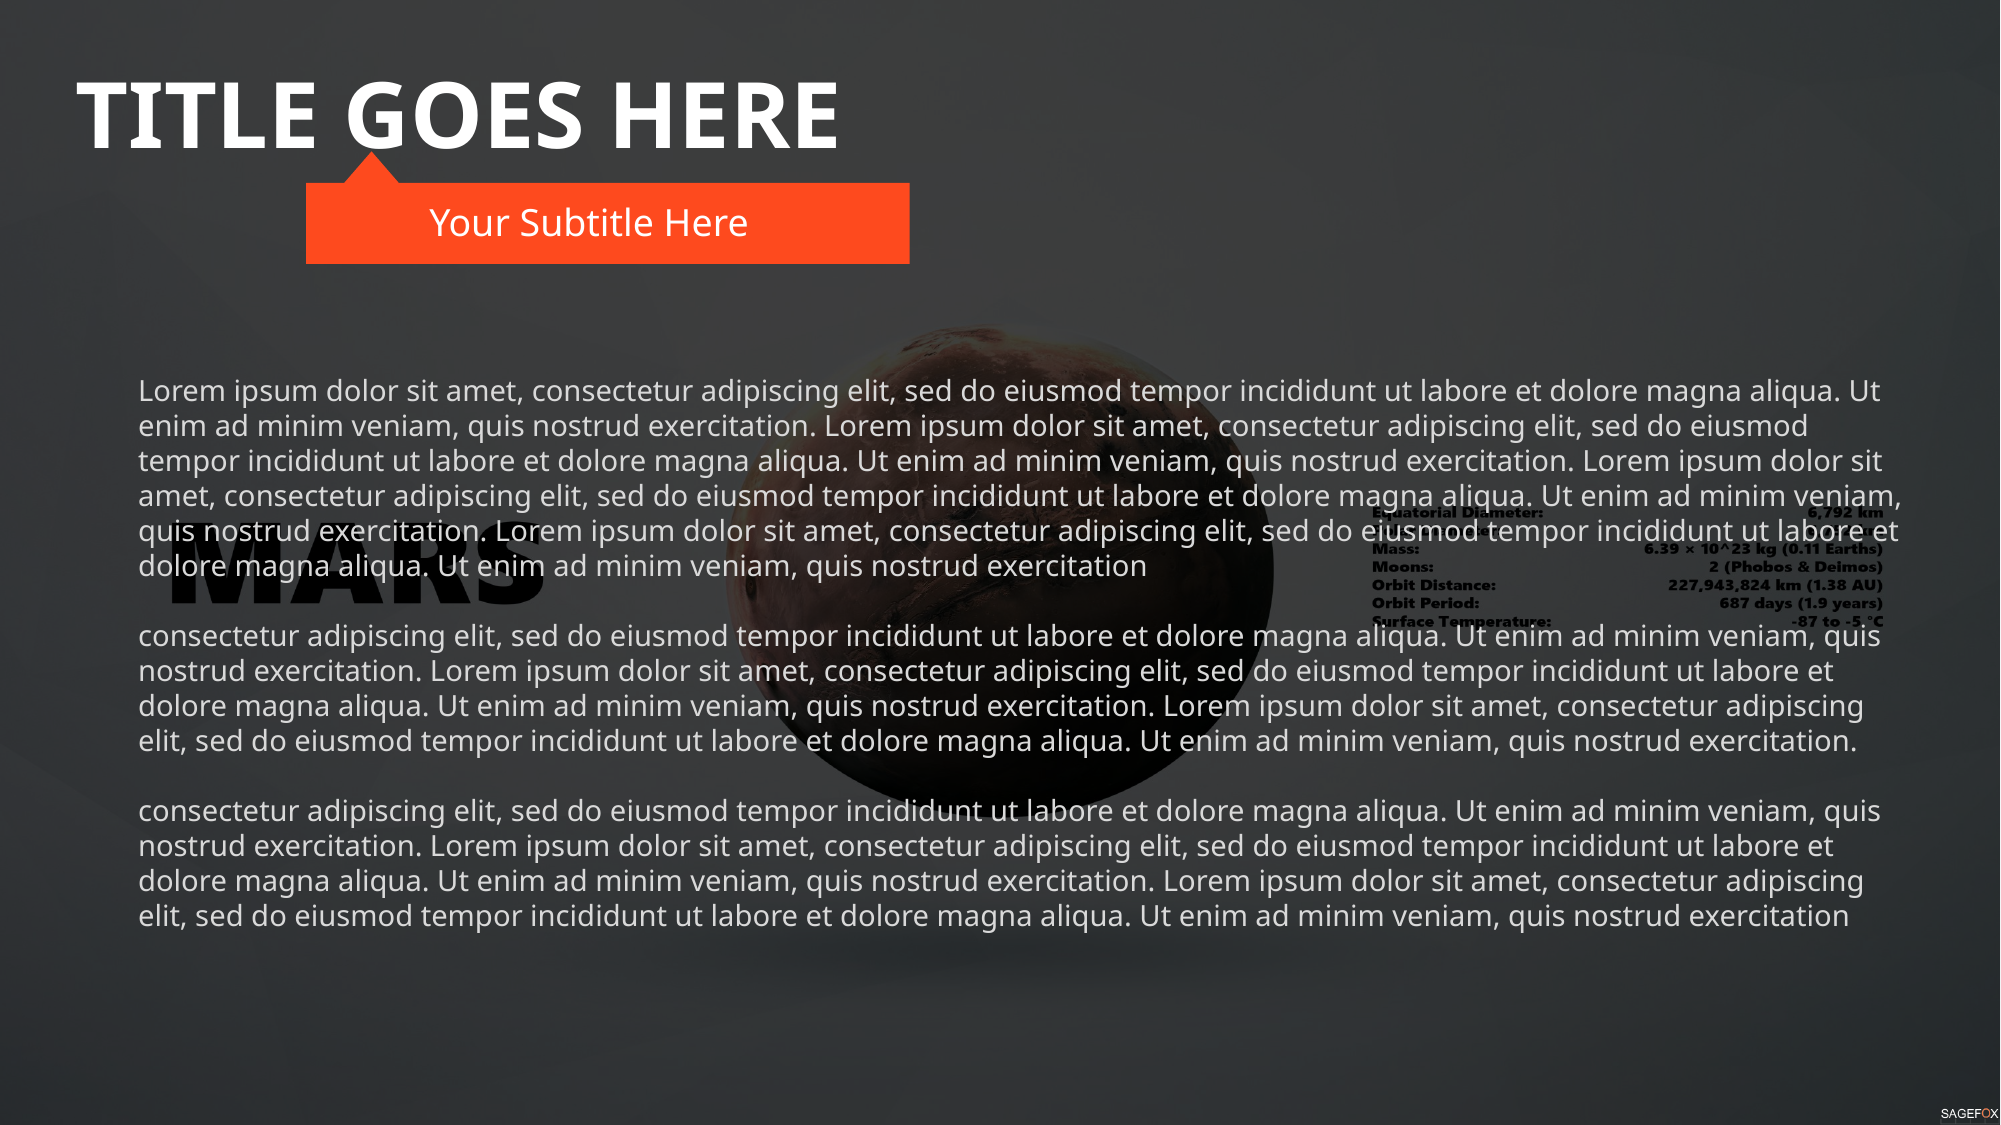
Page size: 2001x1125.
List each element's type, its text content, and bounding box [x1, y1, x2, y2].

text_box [306, 151, 910, 264]
text_box TITLE GOES HERE [60, 49, 965, 175]
text_box Lorem ipsum dolor sit amet, consectetur adipiscing elit, sed do eiusmod tempor incididunt ut labore et dolore magna aliqua. Ut enim ad minim veniam, quis nostrud exercitation. Lorem ipsum dolor sit amet, consectetur adipiscing elit, sed do eiusmod tempor incididunt ut labore et dolore magna aliqua. Ut enim ad minim veniam, quis nostrud exercitation. Lorem ipsum dolor sit amet, consectetur adipiscing elit, sed do eiusmod tempor incididunt ut labore et dolore magna aliqua. Ut enim ad minim veniam, quis nostrud exercitation. Lorem ipsum dolor sit amet, consectetur adipiscing elit, sed do eiusmod tempor incididunt ut labore et dolore magna aliqua. Ut enim ad minim veniam, quis nostrud exercitation consectetur adipiscing elit, sed do eiusmod tempor incididunt ut labore et dolore magna aliqua. Ut enim ad minim veniam, quis nostrud exercitation. Lorem ipsum dolor sit amet, consectetur adipiscing elit, sed do eiusmod tempor incididunt ut labore et dolore magna aliqua. Ut enim ad minim veniam, quis nostrud exercitation. Lorem ipsum dolor sit amet, consectetur adipiscing elit, sed do eiusmod tempor incididunt ut labore et dolore magna aliqua. Ut enim ad minim veniam, quis nostrud exercitation. consectetur adipiscing elit, sed do eiusmod tempor incididunt ut labore et dolore magna aliqua. Ut enim ad minim veniam, quis nostrud exercitation. Lorem ipsum dolor sit amet, consectetur adipiscing elit, sed do eiusmod tempor incididunt ut labore et dolore magna aliqua. Ut enim ad minim veniam, quis nostrud exercitation. Lorem ipsum dolor sit amet, consectetur adipiscing elit, sed do eiusmod tempor incididunt ut labore et dolore magna aliqua. Ut enim ad minim veniam, quis nostrud exercitation [123, 365, 1930, 940]
picture [0, 0, 2001, 1125]
